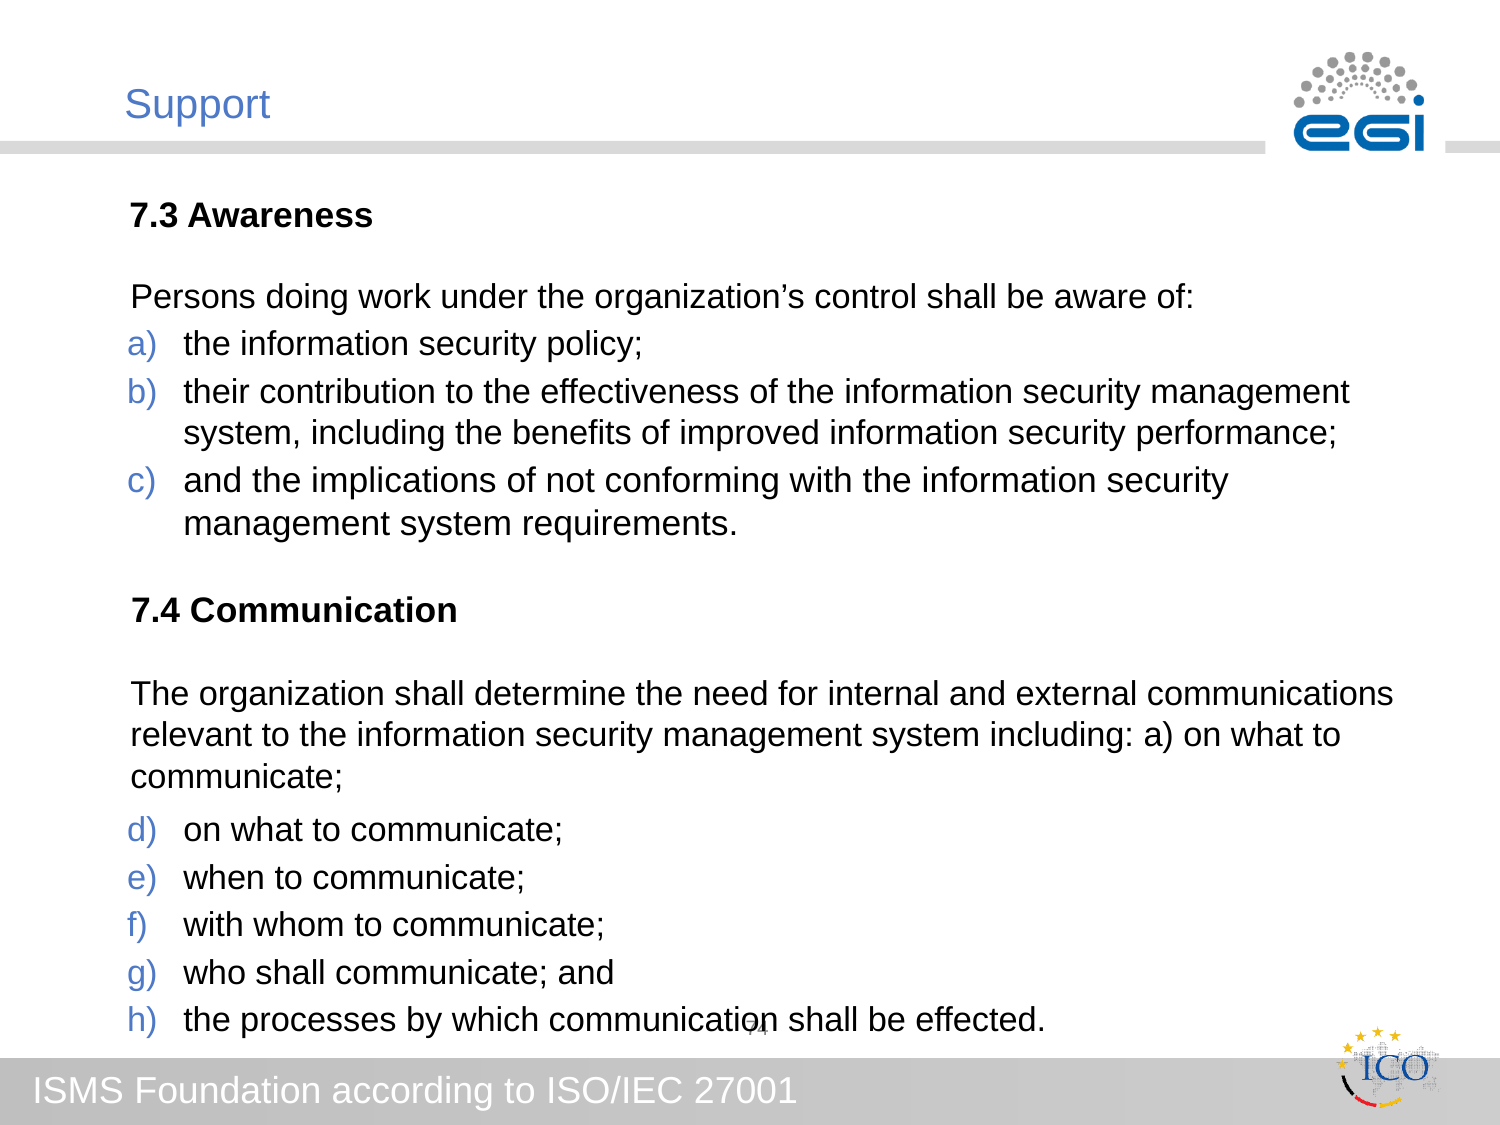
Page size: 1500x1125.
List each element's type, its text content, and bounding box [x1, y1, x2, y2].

list 7.3 Awareness [110, 172, 1272, 255]
list Persons doing work under the organization’s control shall be aware of: the information security policy; their contribution to the effectiveness of the information security management system, including the benefits of improved information security performance; and the implications of not conforming with the information security management system requirements. The organization shall determine the need for internal and external communications relevant to the information security management system including: a) on what to communicate; on what to communicate; when to communicate; with whom to communicate; who shall communicate; and the processes by which communication shall be effected. [111, 265, 1456, 1070]
picture [1293, 42, 1424, 173]
title Support [109, 69, 1267, 138]
picture [1336, 1070, 1441, 1108]
text_box 7.4 Communication [116, 580, 474, 638]
